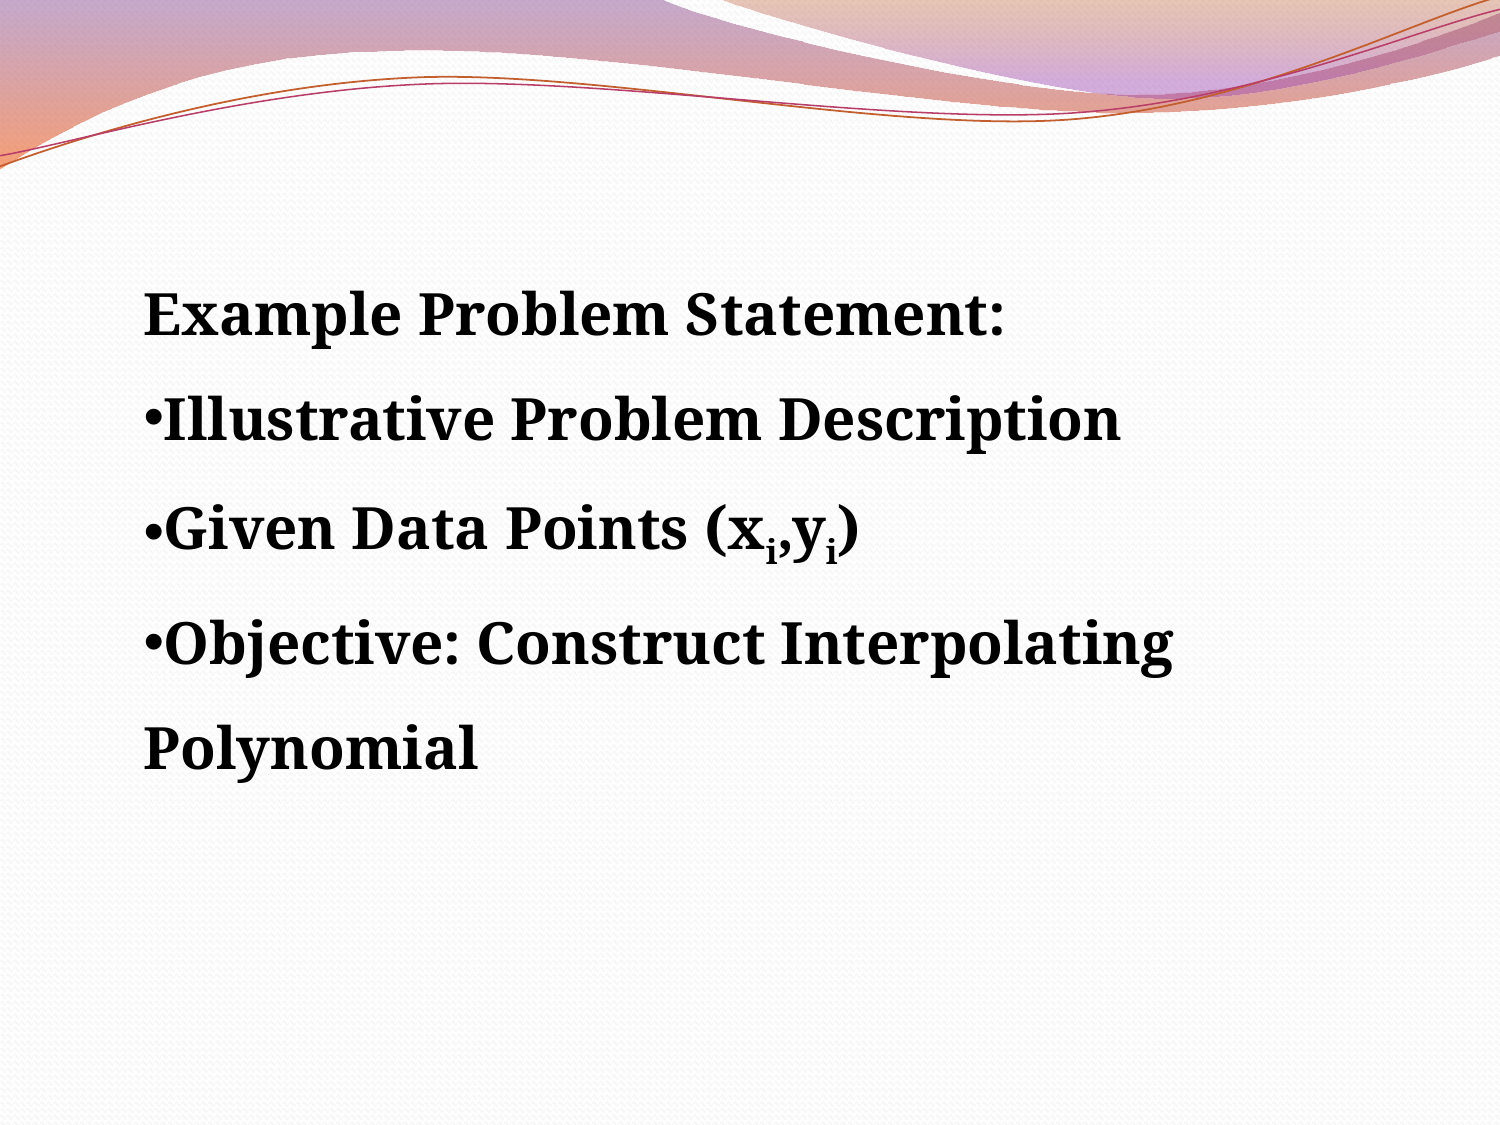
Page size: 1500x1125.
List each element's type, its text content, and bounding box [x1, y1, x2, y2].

text_box Example Problem Statement: Illustrative Problem Description Given Data Points (xi,yi) Objective: Construct Interpolating Polynomial [128, 234, 1360, 789]
